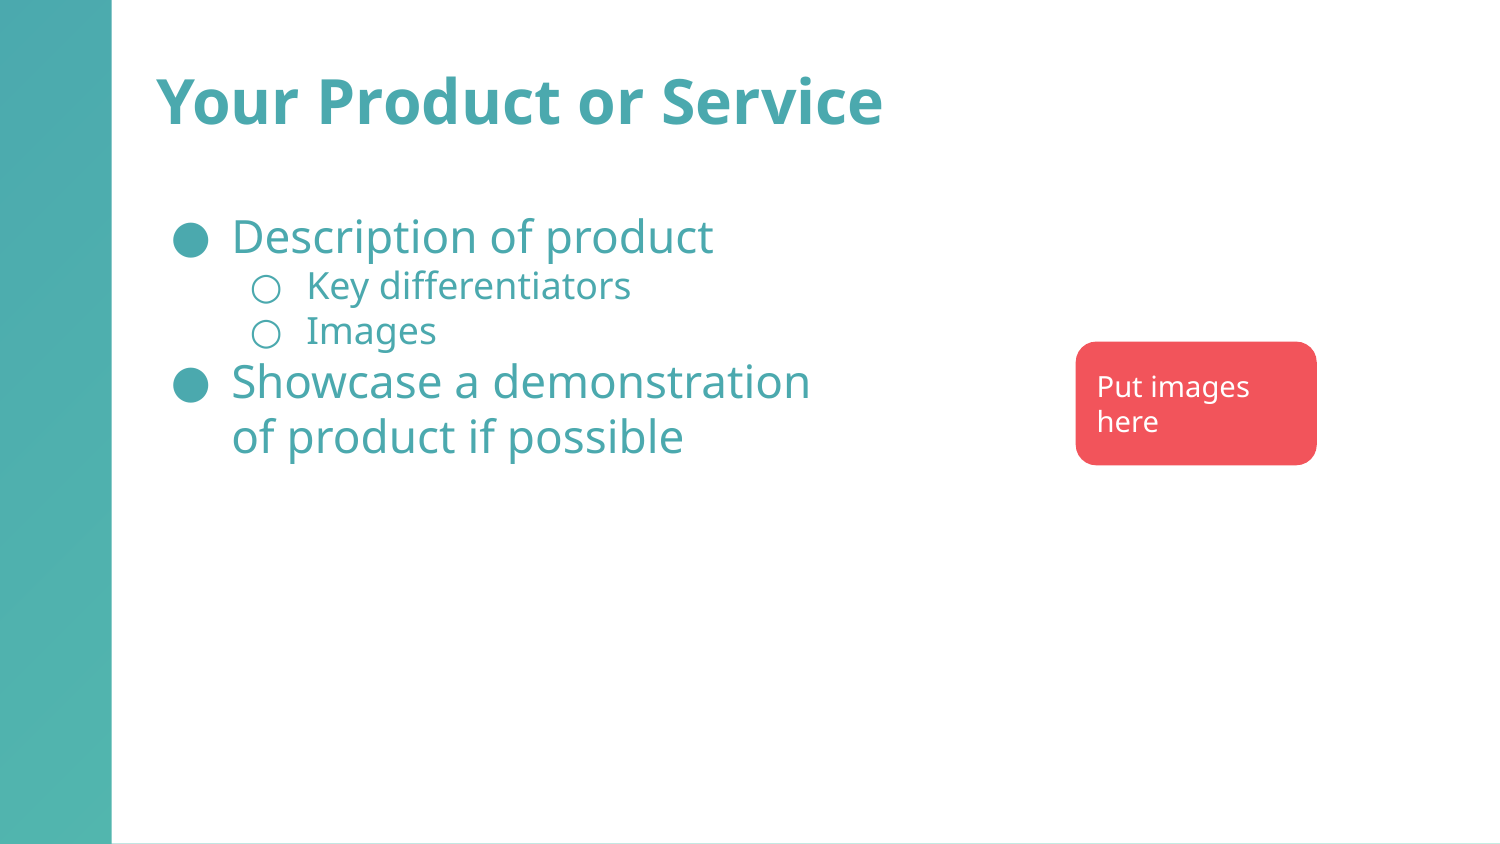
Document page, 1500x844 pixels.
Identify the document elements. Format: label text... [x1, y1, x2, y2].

text_box Your Product or Service [141, 47, 1013, 147]
text_box Put images here [1075, 341, 1317, 466]
text_box Description of product Key differentiators Images Showcase a demonstration of product if possible [141, 192, 838, 719]
